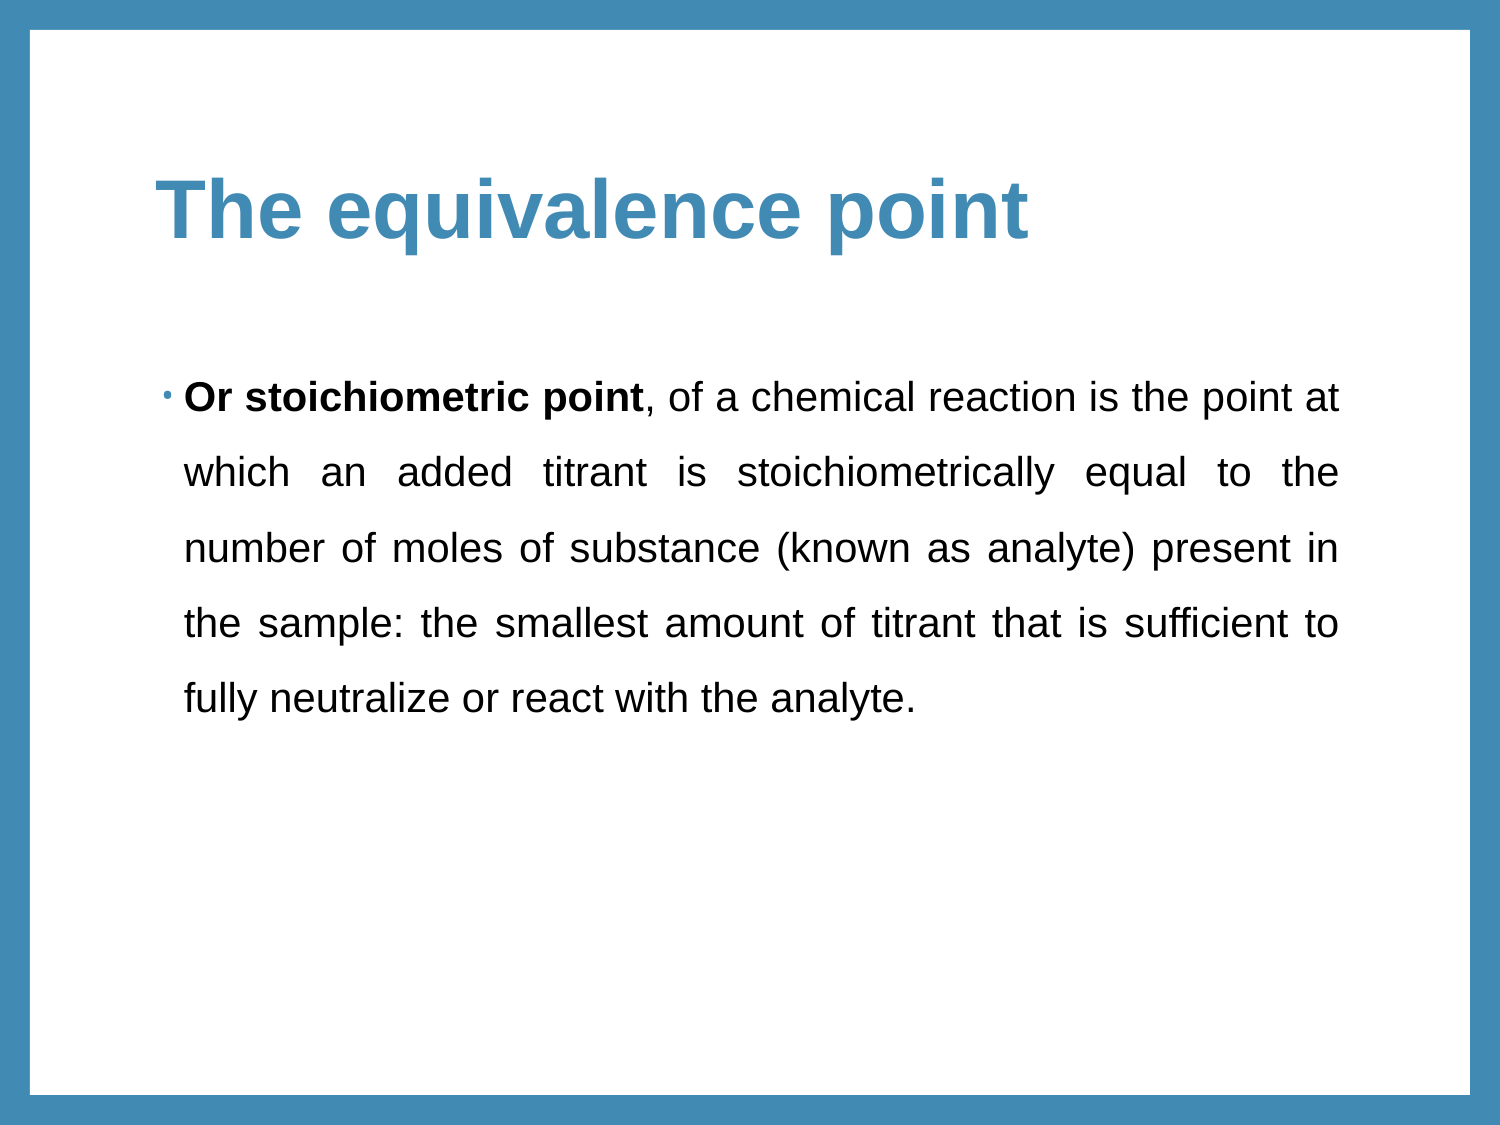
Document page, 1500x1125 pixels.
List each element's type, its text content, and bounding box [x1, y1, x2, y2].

list Or stoichiometric point, of a chemical reaction is the point at which an added titrant is stoichiometrically equal to the number of moles of substance (known as analyte) present in the sample: the smallest amount of titrant that is sufficient to fully neutralize or react with the analyte. [140, 337, 1356, 1000]
title The equivalence point [140, 99, 1356, 323]
